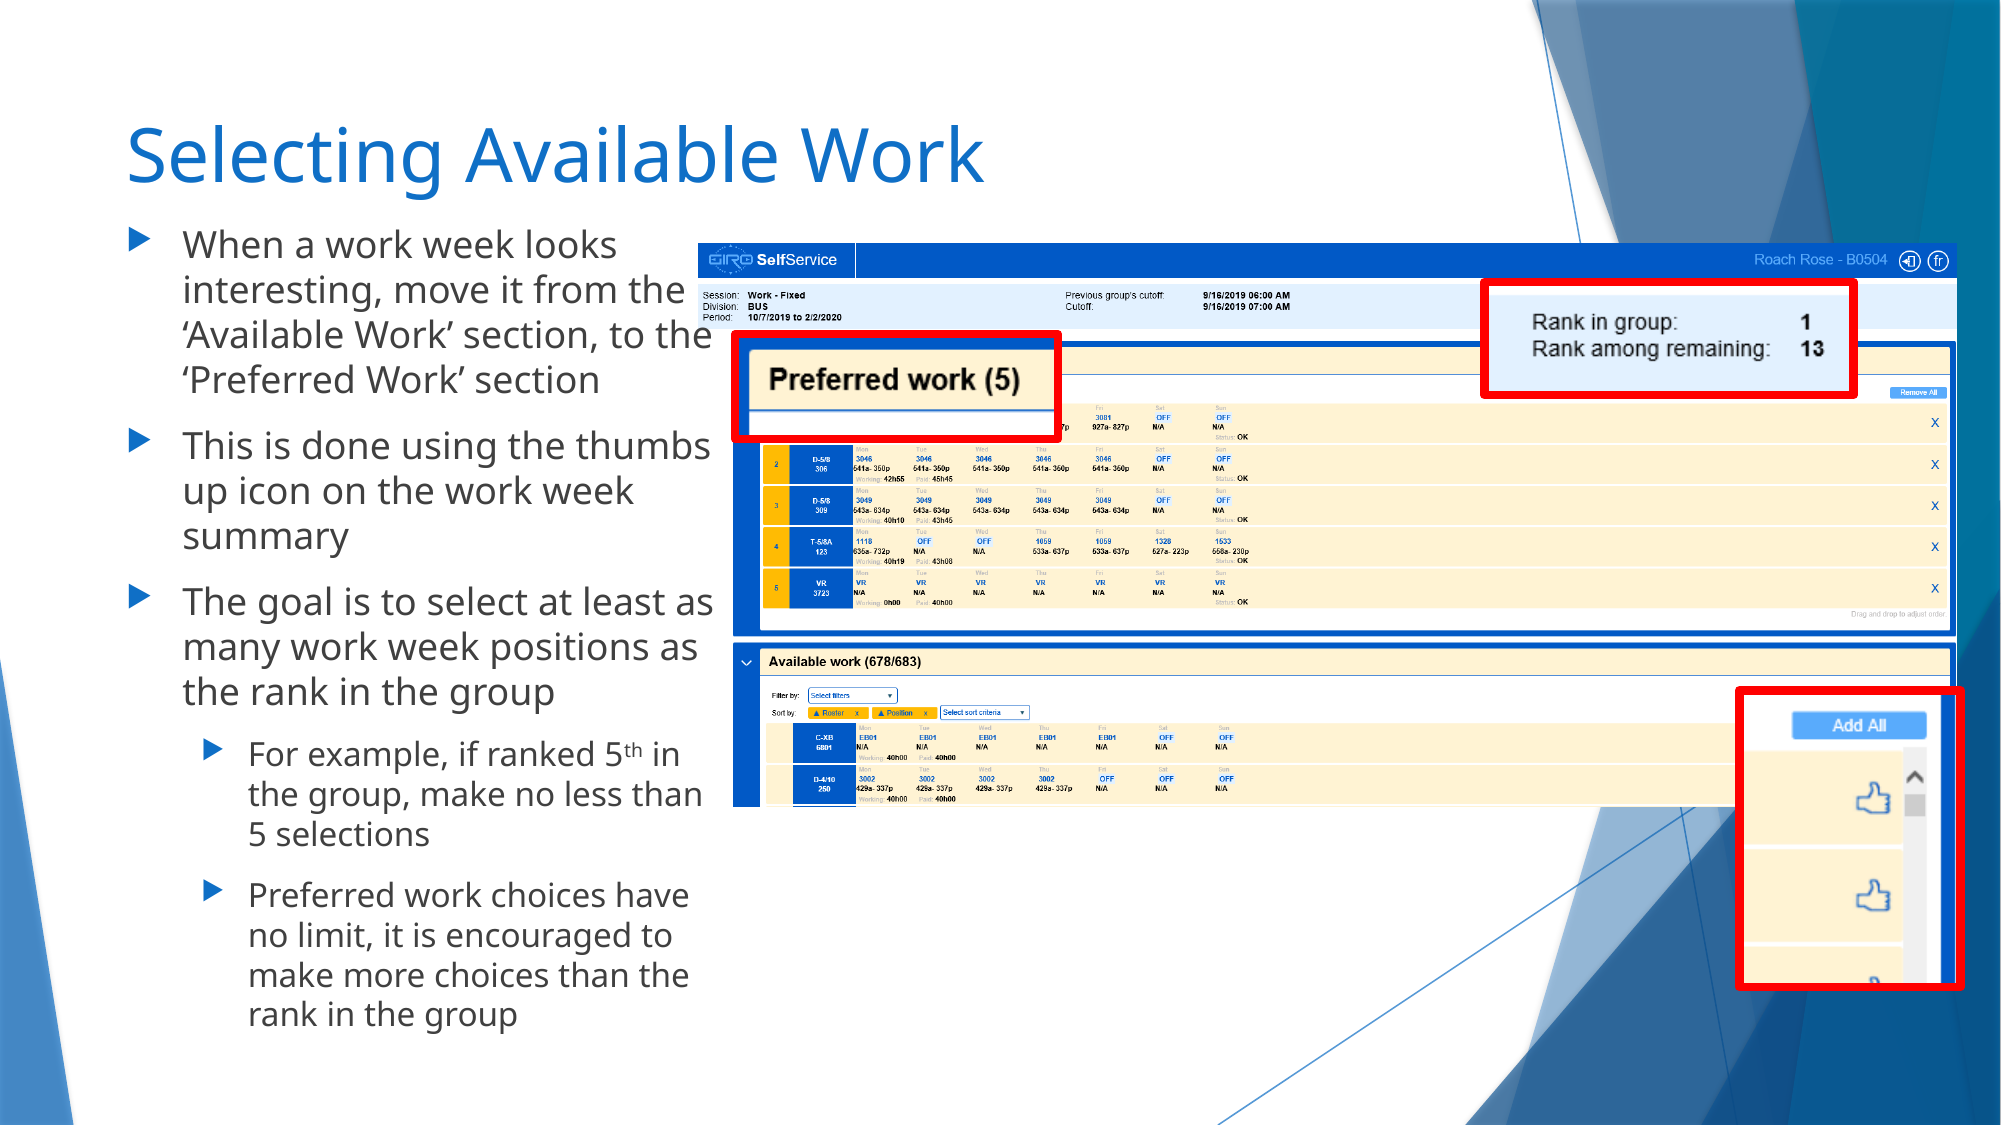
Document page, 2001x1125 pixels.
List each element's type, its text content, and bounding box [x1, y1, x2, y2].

picture [697, 242, 1957, 984]
title Selecting Available Work [111, 99, 1522, 212]
list When a work week looks interesting, move it from the ‘Available Work’ section, to the ‘Preferred Work’ section This is done using the thumbs up icon on the work week summary The goal is to select at least as many work week positions as the rank in the group For example, if ranked 5th in the group, make no less than 5 selections Preferred work choices have no limit, it is encouraged to make more choices than the rank in the group [111, 213, 740, 1083]
